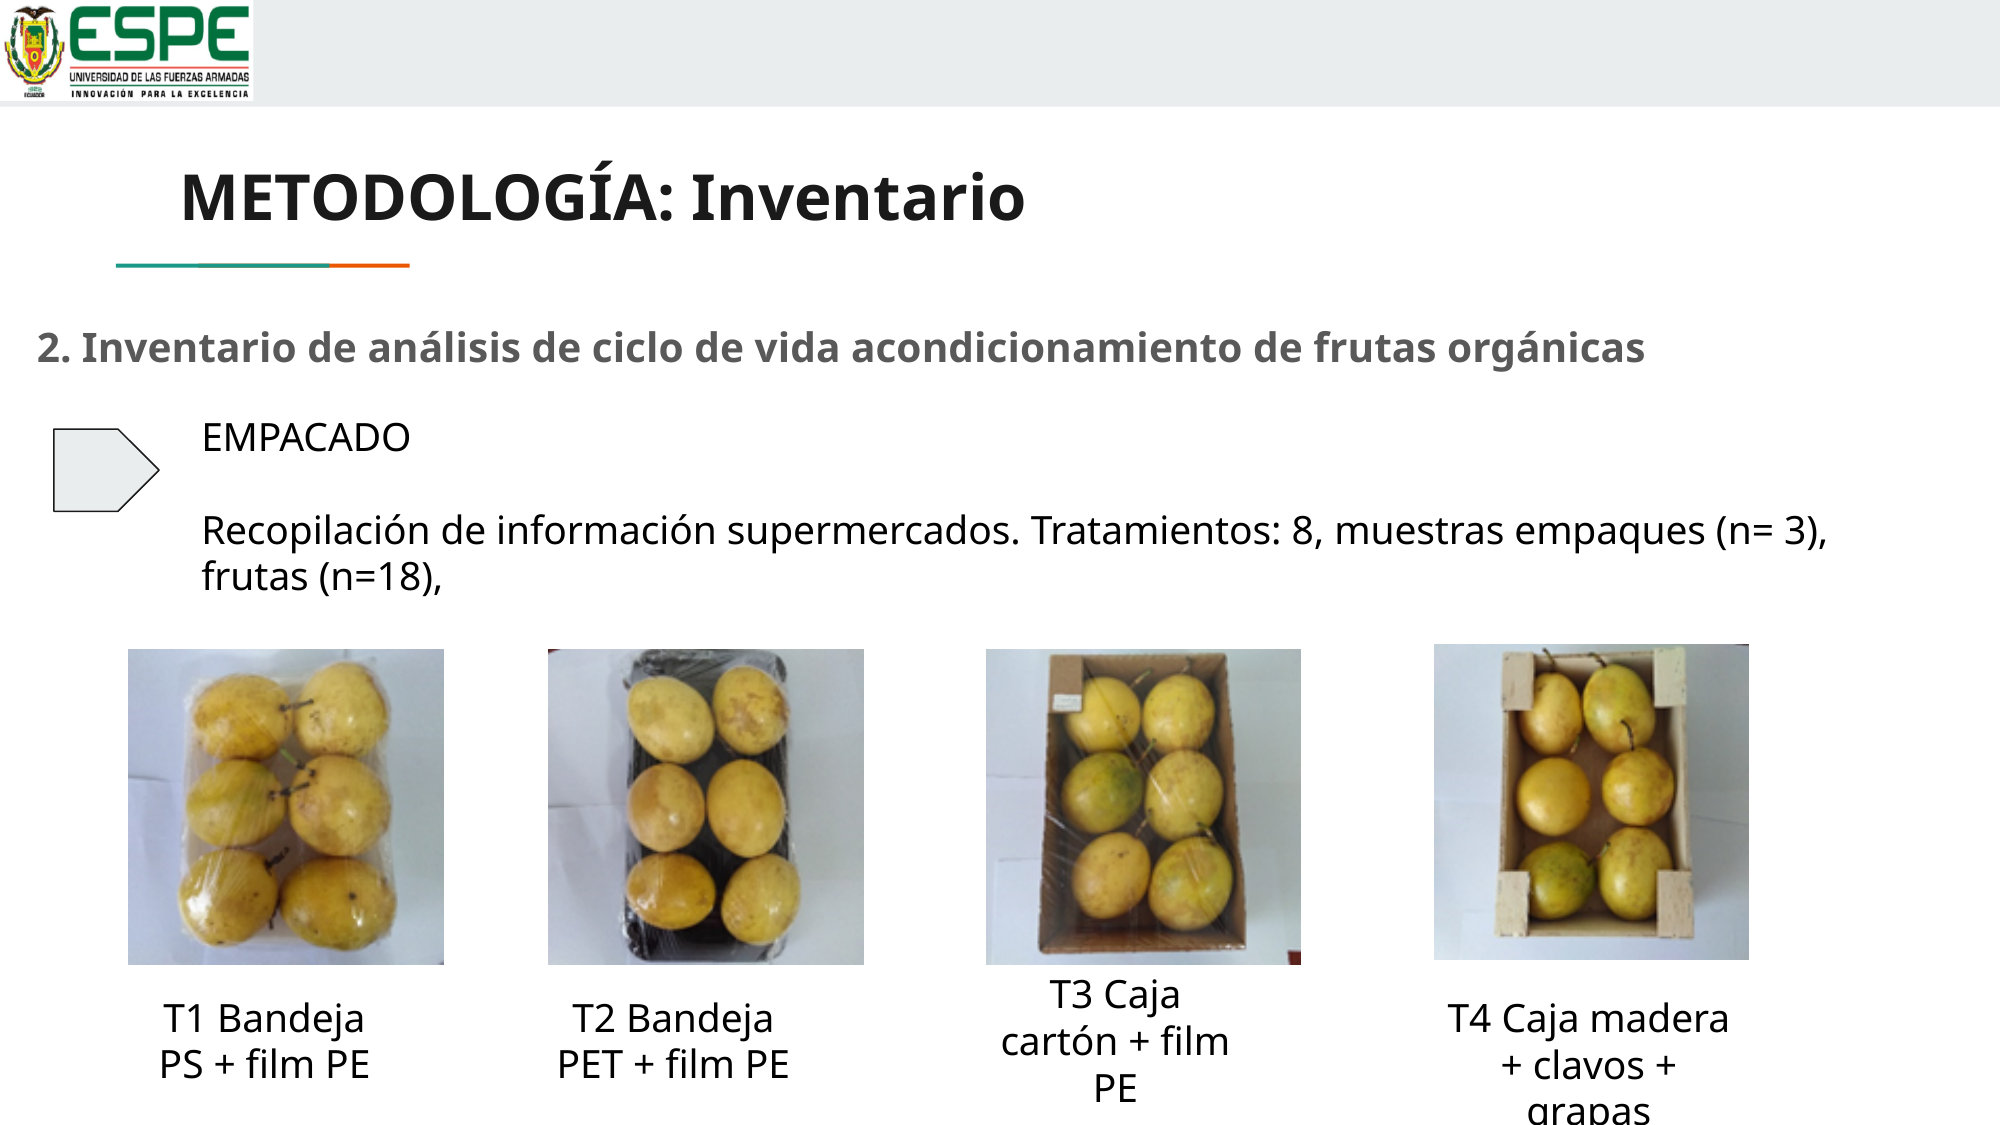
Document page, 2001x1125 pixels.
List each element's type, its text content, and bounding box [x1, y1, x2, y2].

text_box T2 Bandeja PET + film PE [535, 973, 812, 1107]
picture [0, 0, 254, 101]
text_box T1 Bandeja PS + film PE [126, 973, 403, 1107]
text_box T4 Caja madera + clavos + grapas [1417, 973, 1761, 1125]
list 2. Inventario de análisis de ciclo de vida acondicionamiento de frutas orgánicas [16, 294, 1902, 430]
picture [128, 649, 444, 965]
picture [548, 649, 864, 965]
text_box [53, 430, 160, 512]
text_box T3 Caja cartón + film PE [977, 950, 1254, 1125]
text_box EMPACADO Recopilación de información supermercados. Tratamientos: 8, muestras empaques (n= 3), frutas (n=18), [181, 430, 1849, 666]
picture [1434, 644, 1750, 960]
title METODOLOGÍA: Inventario [159, 137, 1841, 255]
picture [986, 649, 1302, 965]
